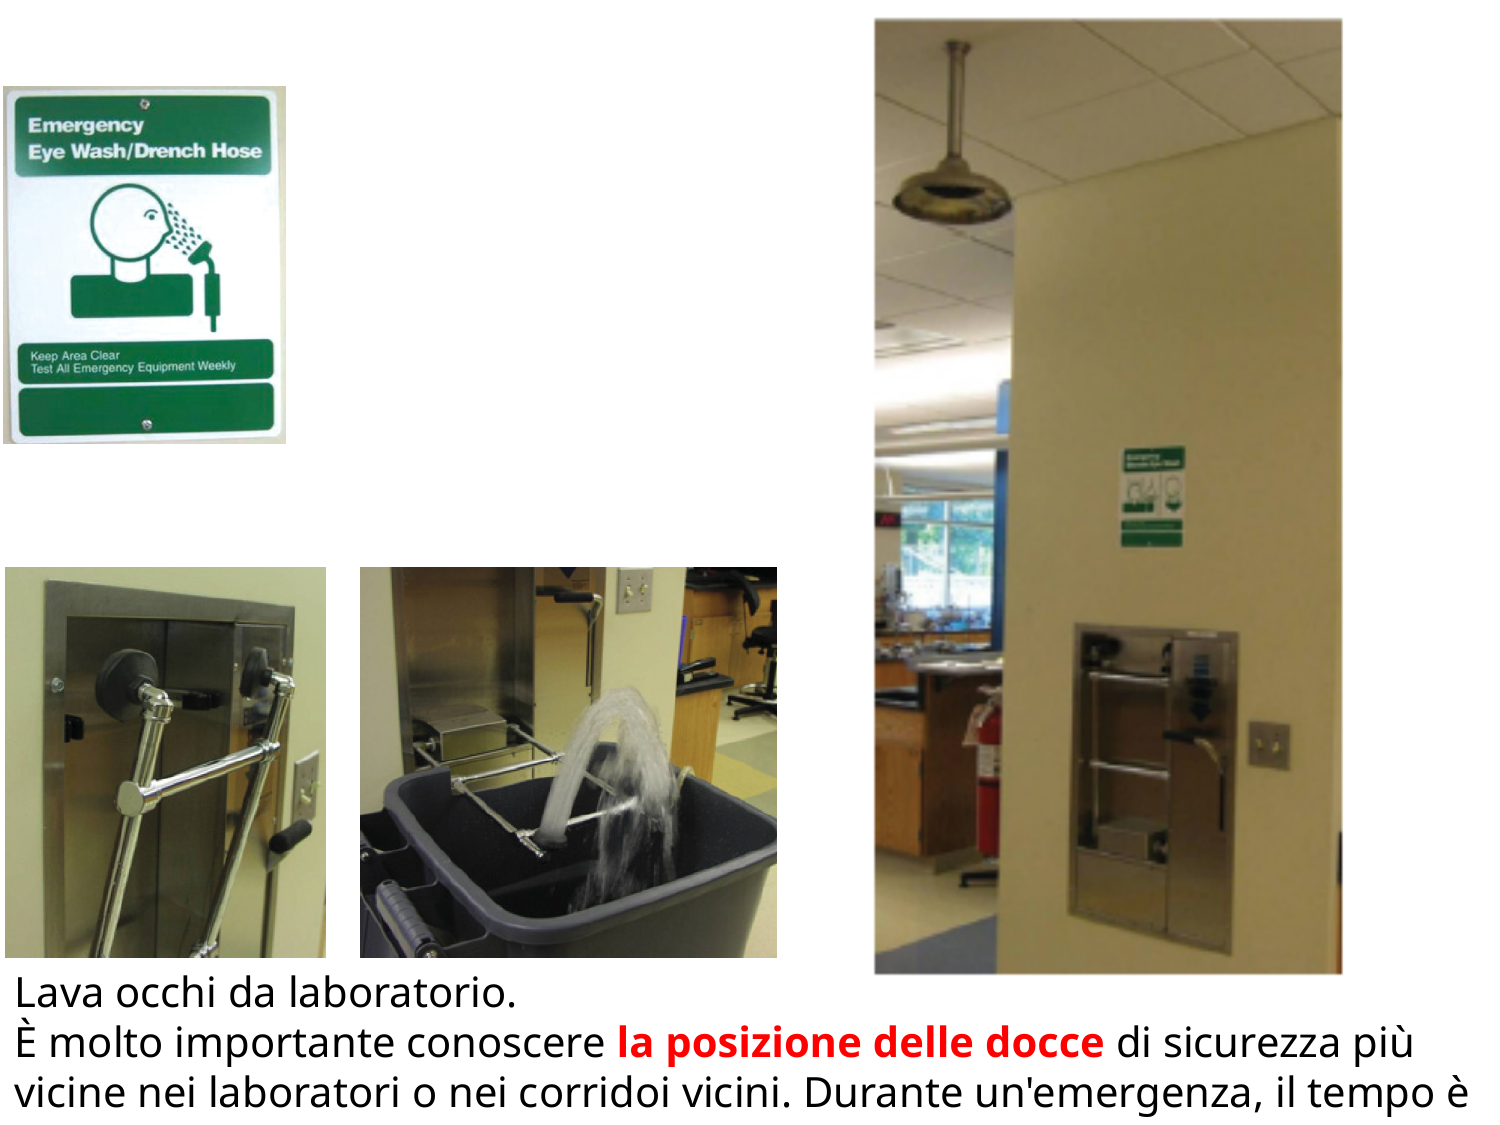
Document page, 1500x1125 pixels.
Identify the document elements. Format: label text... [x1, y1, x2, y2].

picture [0, 81, 287, 444]
picture [0, 562, 780, 959]
picture [863, 0, 1346, 984]
text_box Lava occhi da laboratorio. È molto importante conoscere la posizione delle docce di sicurezza più vicine nei laboratori o nei corridoi vicini. Durante un'emergenza, il tempo è fondamentale. [0, 958, 1500, 1125]
